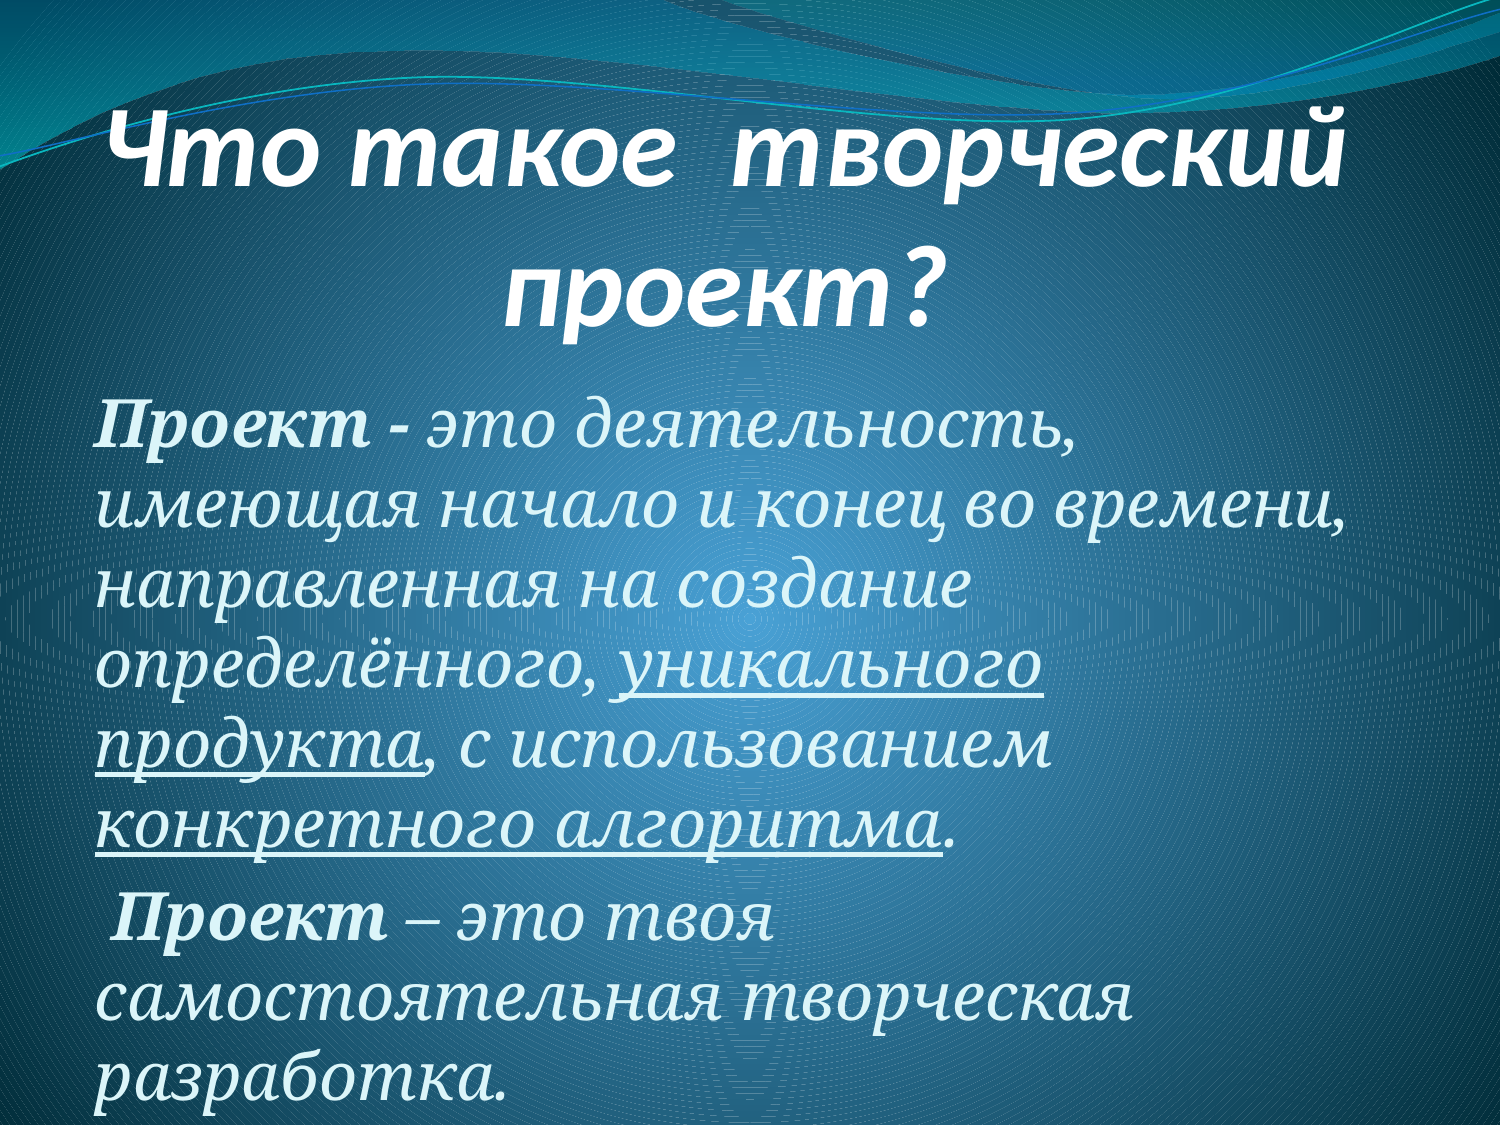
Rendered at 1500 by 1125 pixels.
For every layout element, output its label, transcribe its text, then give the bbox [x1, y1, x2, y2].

title Что такое творческий проект? [86, 54, 1362, 350]
list Проект - это деятельность, имеющая начало и конец во времени, направленная на создание определённого, уникального продукта, с использованием конкретного алгоритма. Проект – это твоя самостоятельная творческая разработка. [86, 373, 1362, 692]
